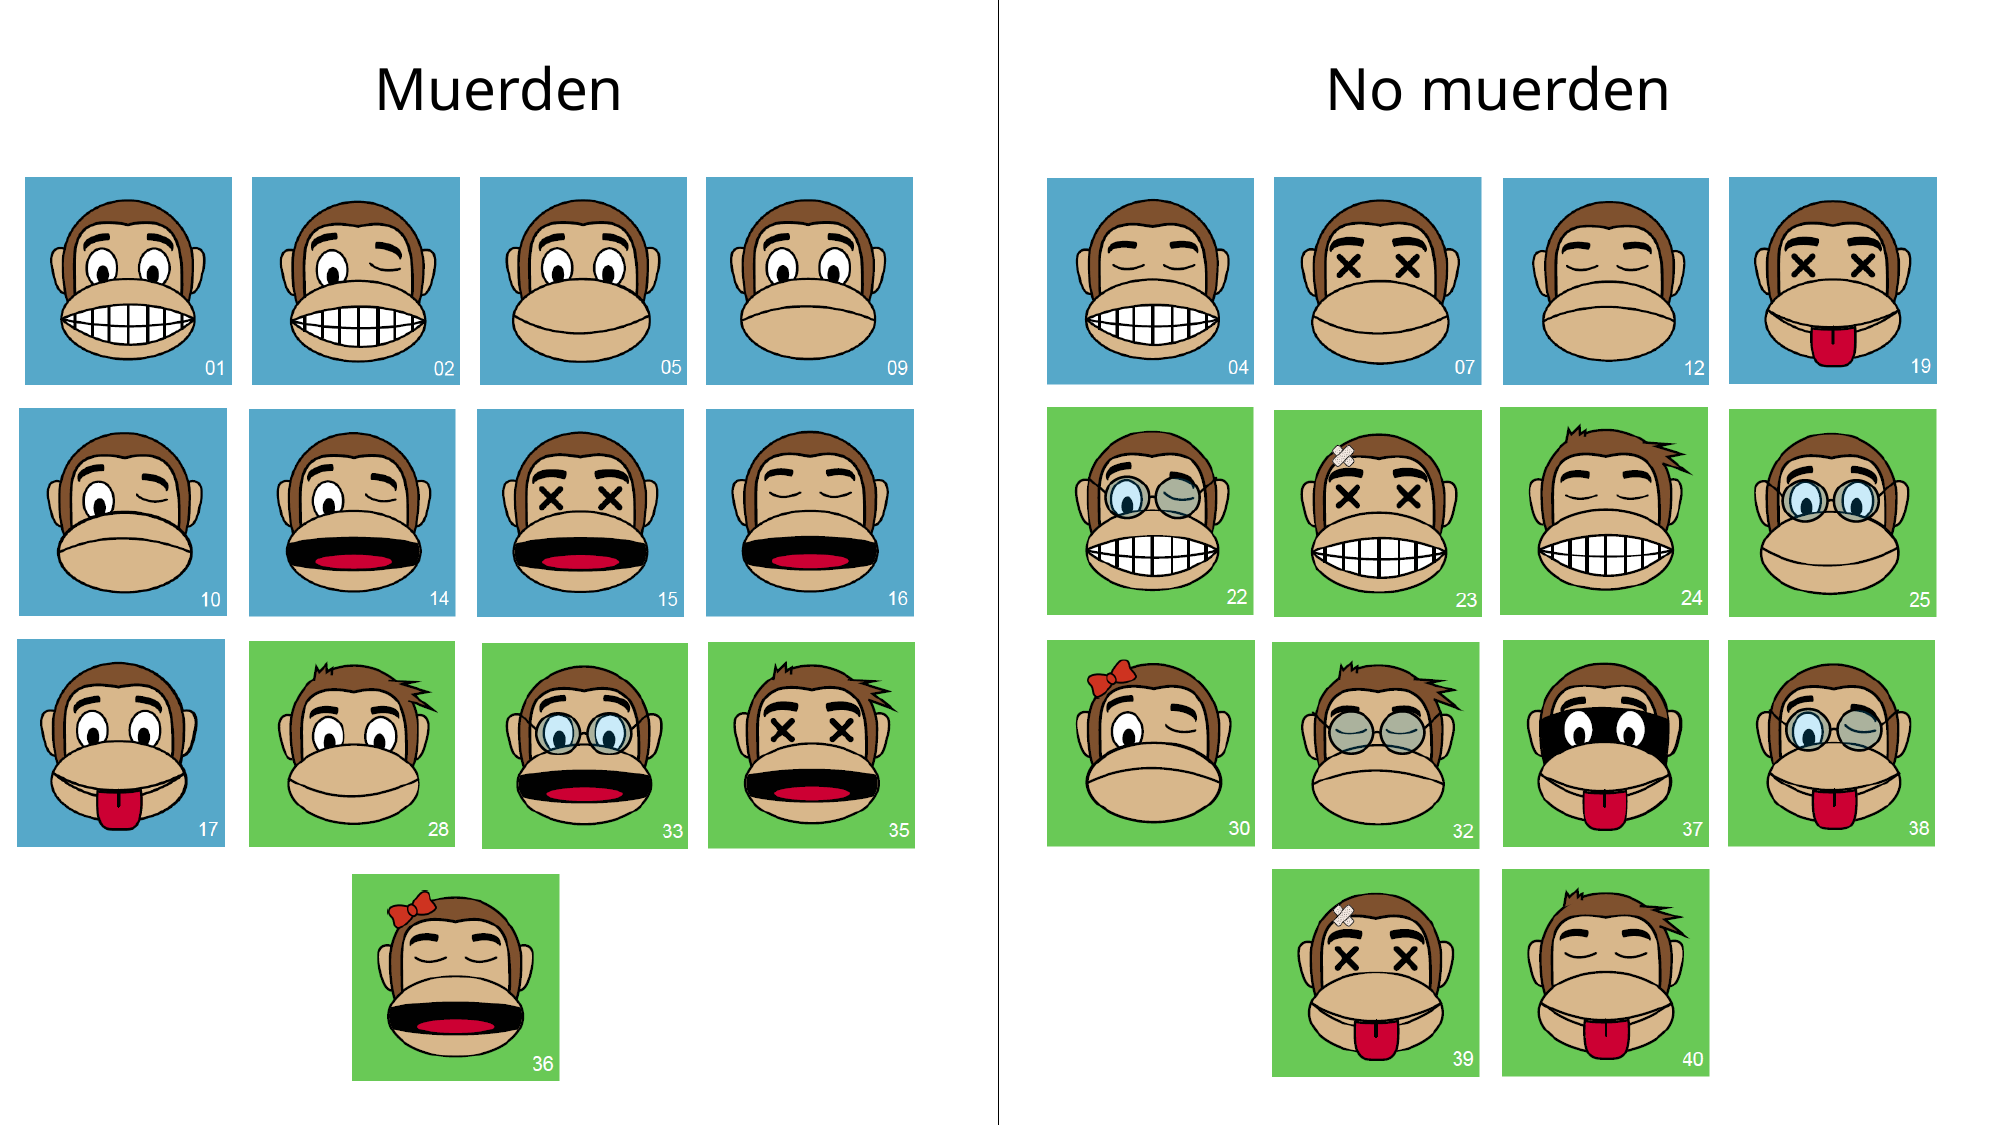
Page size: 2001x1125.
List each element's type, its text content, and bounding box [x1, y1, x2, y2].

picture [479, 177, 687, 385]
picture [1047, 407, 1255, 615]
picture [19, 408, 227, 616]
picture [1274, 177, 1482, 385]
picture [707, 641, 916, 849]
text_box No muerden [1003, 44, 1998, 130]
picture [480, 641, 688, 849]
picture [1047, 177, 1255, 385]
picture [1729, 177, 1937, 385]
picture [252, 177, 460, 385]
picture [1502, 869, 1710, 1077]
picture [17, 639, 225, 847]
picture [1272, 869, 1480, 1077]
picture [476, 409, 684, 617]
picture [706, 409, 914, 617]
picture [1272, 641, 1480, 849]
picture [1729, 409, 1937, 617]
picture [352, 874, 560, 1082]
picture [1047, 639, 1255, 847]
picture [24, 177, 233, 385]
picture [1501, 639, 1709, 847]
picture [1727, 639, 1936, 847]
picture [248, 409, 456, 617]
picture [705, 177, 913, 385]
picture [248, 639, 456, 847]
picture [1274, 409, 1482, 617]
text_box Muerden [0, 44, 994, 130]
picture [1500, 407, 1708, 615]
picture [1501, 177, 1709, 385]
